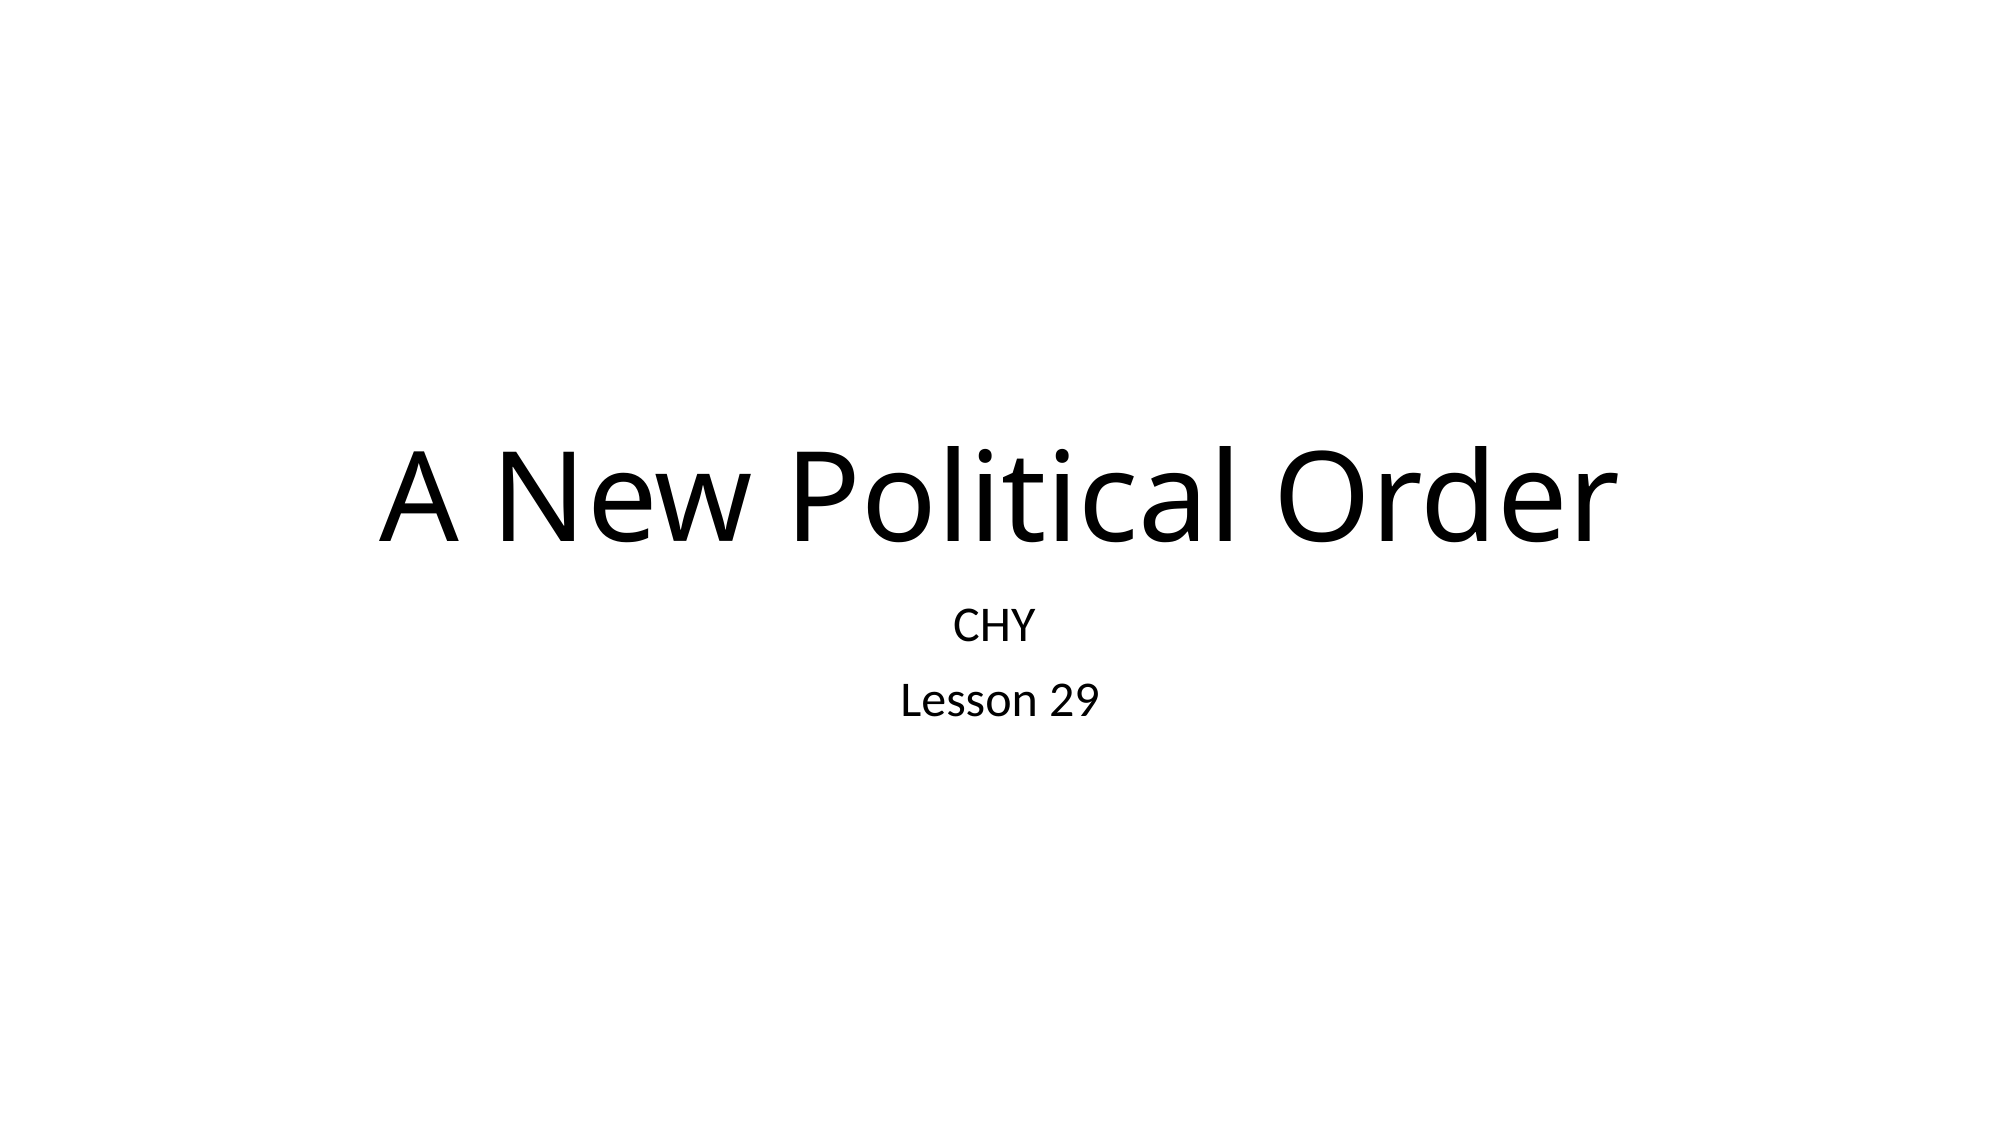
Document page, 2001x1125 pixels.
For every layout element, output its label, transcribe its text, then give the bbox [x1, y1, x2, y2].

subtitle CHY Lesson 29 [249, 590, 1750, 863]
title A New Political Order [249, 184, 1750, 576]
